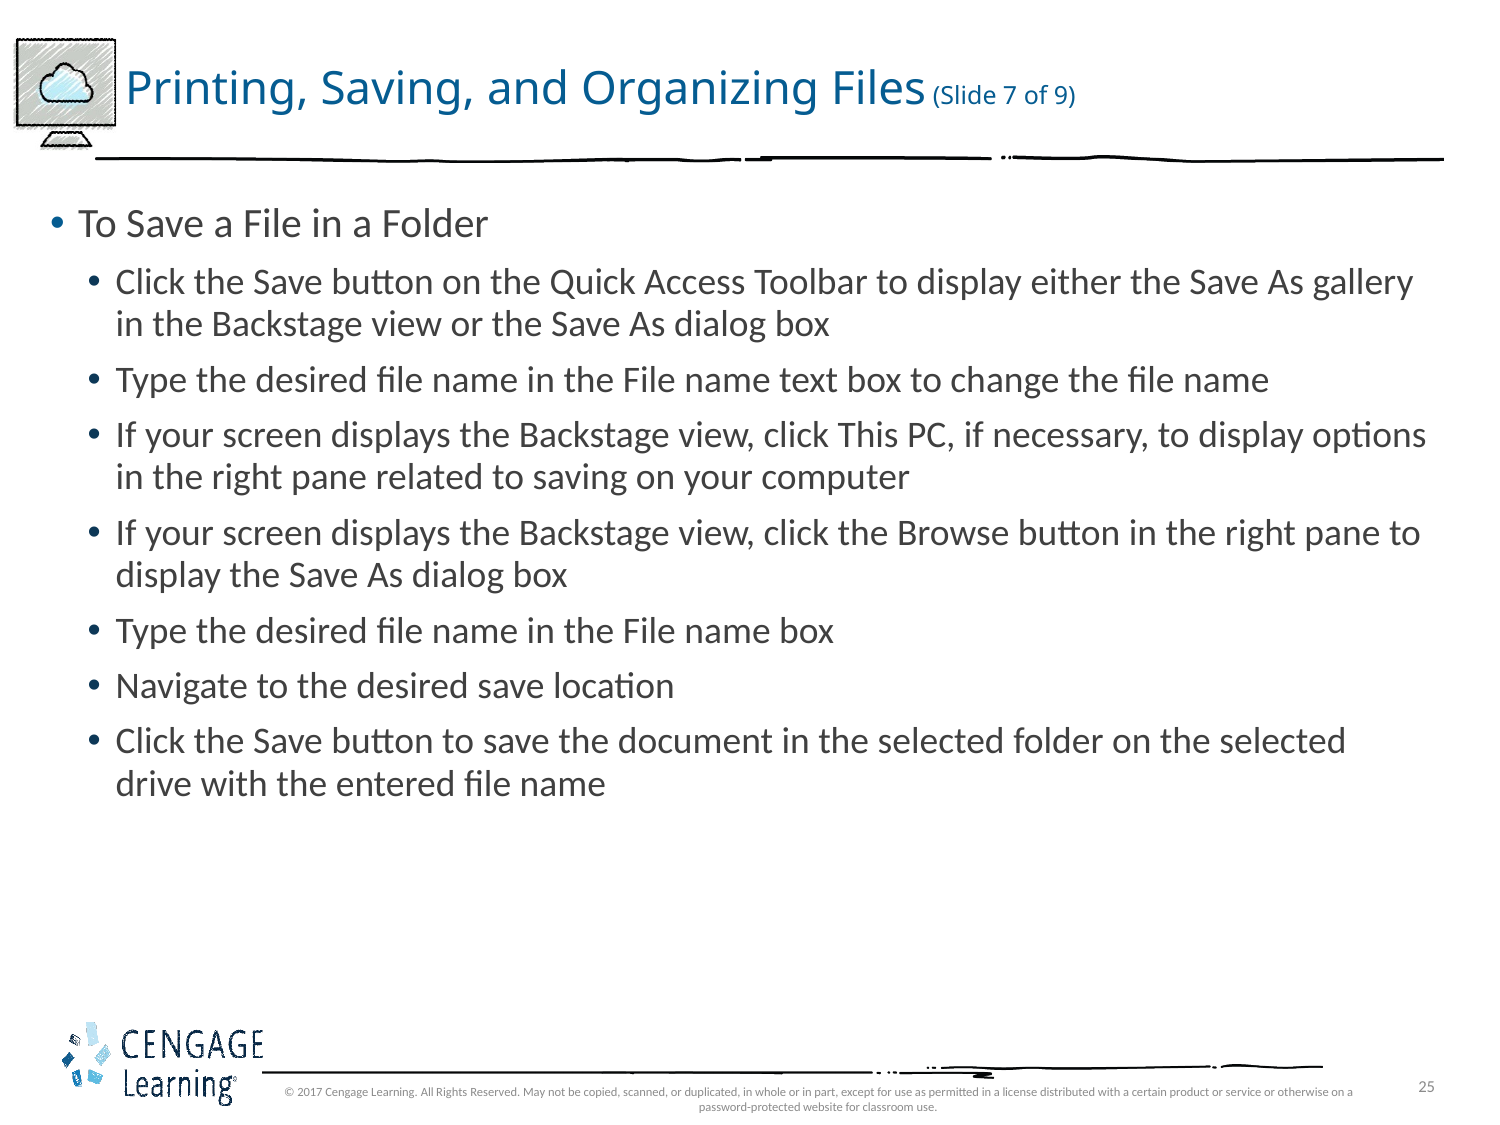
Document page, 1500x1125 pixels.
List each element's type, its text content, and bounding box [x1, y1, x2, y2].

picture [62, 1022, 1323, 1106]
title Printing, Saving, and Organizing Files (Slide 7 of 9) [125, 67, 1442, 115]
list To Save a File in a Folder Click the Save button on the Quick Access Toolbar to display either the Save As gallery in the Backstage view or the Save As dialog box Type the desired file name in the File name text box to change the file name If your screen displays the Backstage view, click This PC, if necessary, to display options in the right pane related to saving on your computer If your screen displays the Backstage view, click the Browse button in the right pane to display the Save As dialog box Type the desired file name in the File name box Navigate to the desired save location Click the Save button to save the document in the selected folder on the selected drive with the entered file name [50, 200, 1431, 823]
picture [13, 36, 117, 151]
picture [95, 155, 1444, 163]
footer © 2017 Cengage Learning. All Rights Reserved. May not be copied, scanned, or duplicated, in whole or in part, except for use as permitted in a license distributed with a certain product or service or otherwise on a password-protected website for classroom use. [262, 1079, 1375, 1120]
